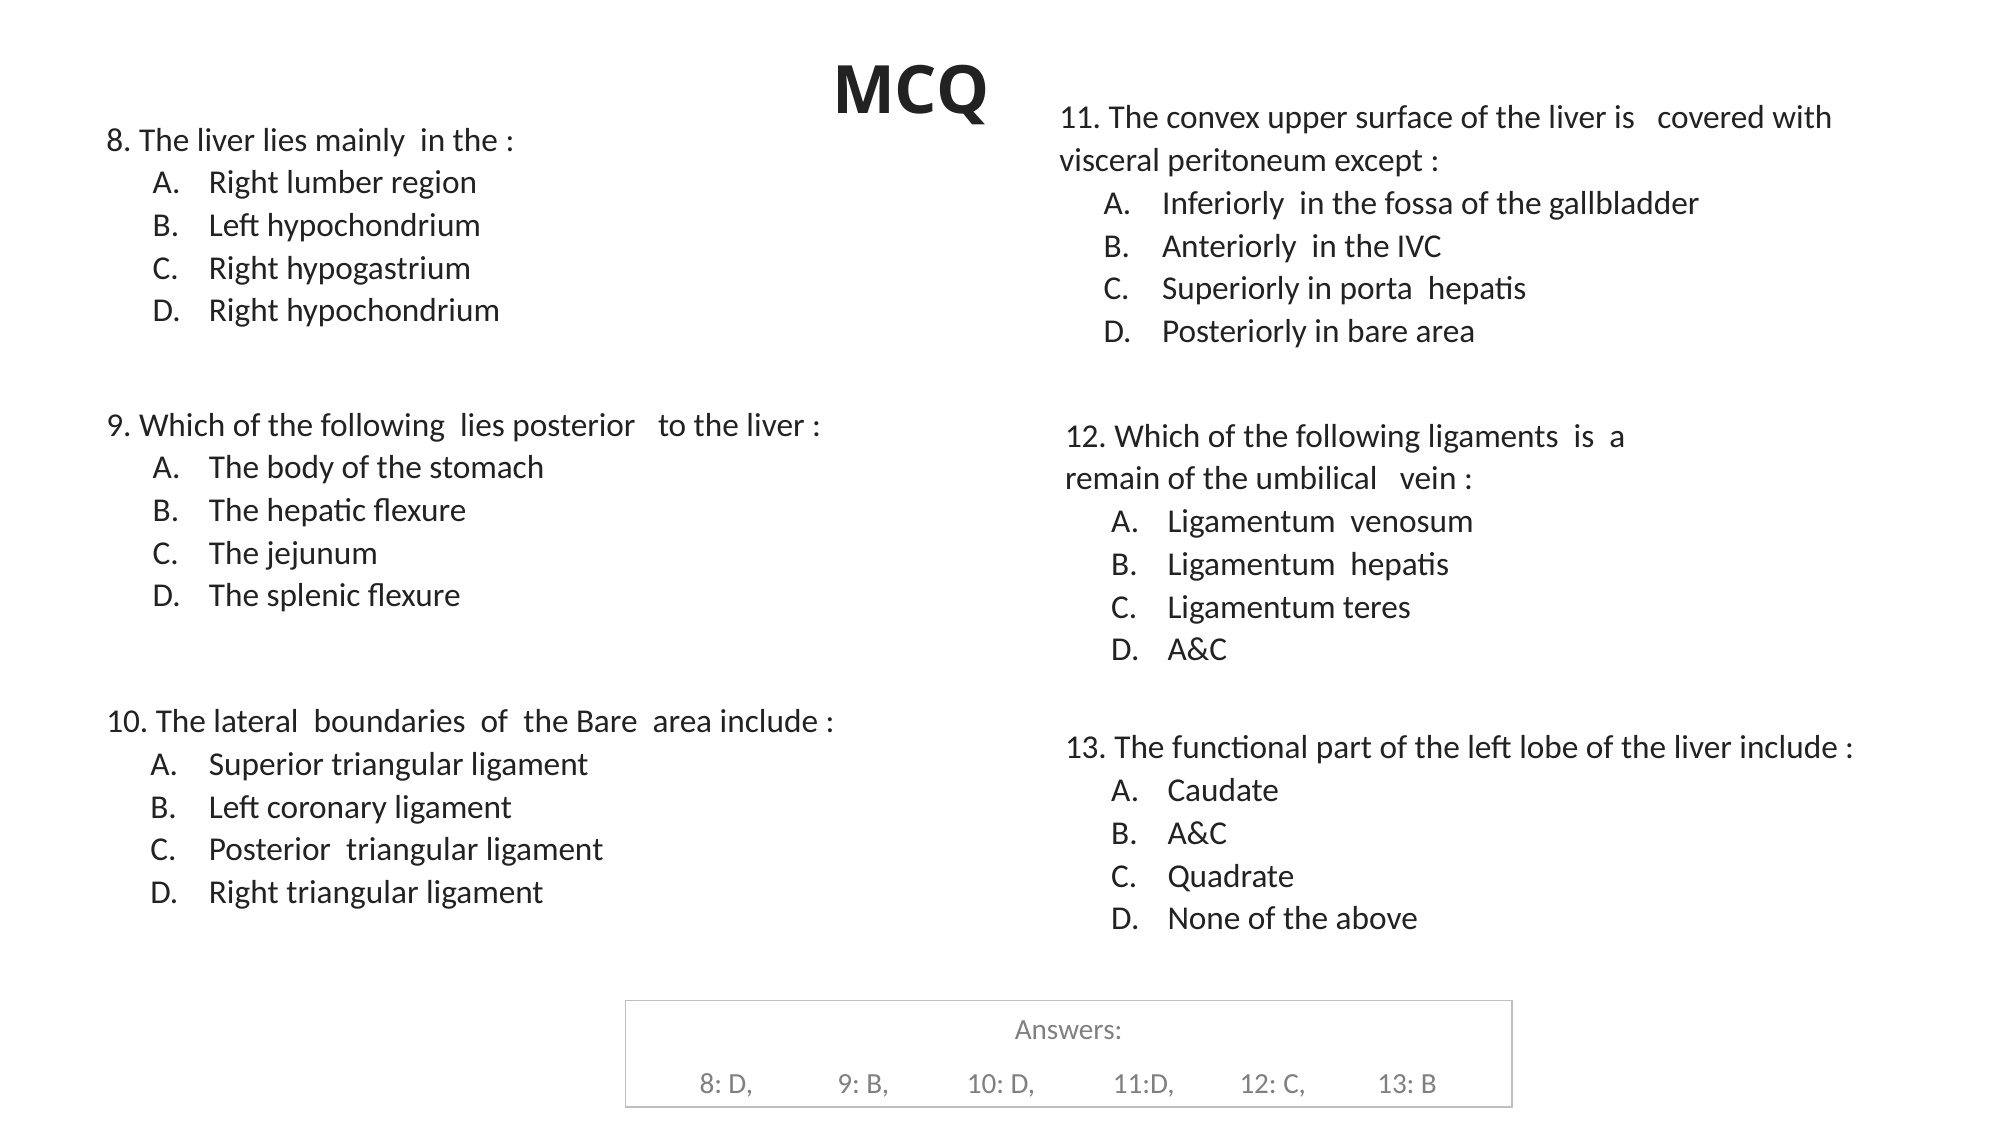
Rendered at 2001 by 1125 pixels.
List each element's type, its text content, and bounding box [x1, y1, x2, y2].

text_box 9. Which of the following lies posterior to the liver : The body of the stomach The hepatic flexure The jejunum The splenic flexure [91, 392, 1092, 621]
text_box 8. The liver lies mainly in the : Right lumber region Left hypochondrium Right hypogastrium Right hypochondrium [91, 107, 1044, 336]
text_box Answers: 8: D, 9: B, 10: D, 11:D, 12: C, 13: B [625, 1000, 1512, 1107]
text_box 13. The functional part of the left lobe of the liver include : Caudate A&C Quadrate None of the above [1050, 715, 1937, 944]
text_box MCQ [817, 33, 1005, 134]
text_box 11. The convex upper surface of the liver is covered with visceral peritoneum except : Inferiorly in the fossa of the gallbladder Anteriorly in the IVC Superiorly in porta hepatis Posteriorly in bare area [1044, 85, 1932, 357]
text_box 10. The lateral boundaries of the Bare area include : Superior triangular ligament Left coronary ligament Posterior triangular ligament Right triangular ligament [91, 689, 1092, 918]
text_box 12. Which of the following ligaments is a remain of the umbilical vein : Ligamentum venosum Ligamentum hepatis Ligamentum teres A&C [1050, 403, 1937, 675]
